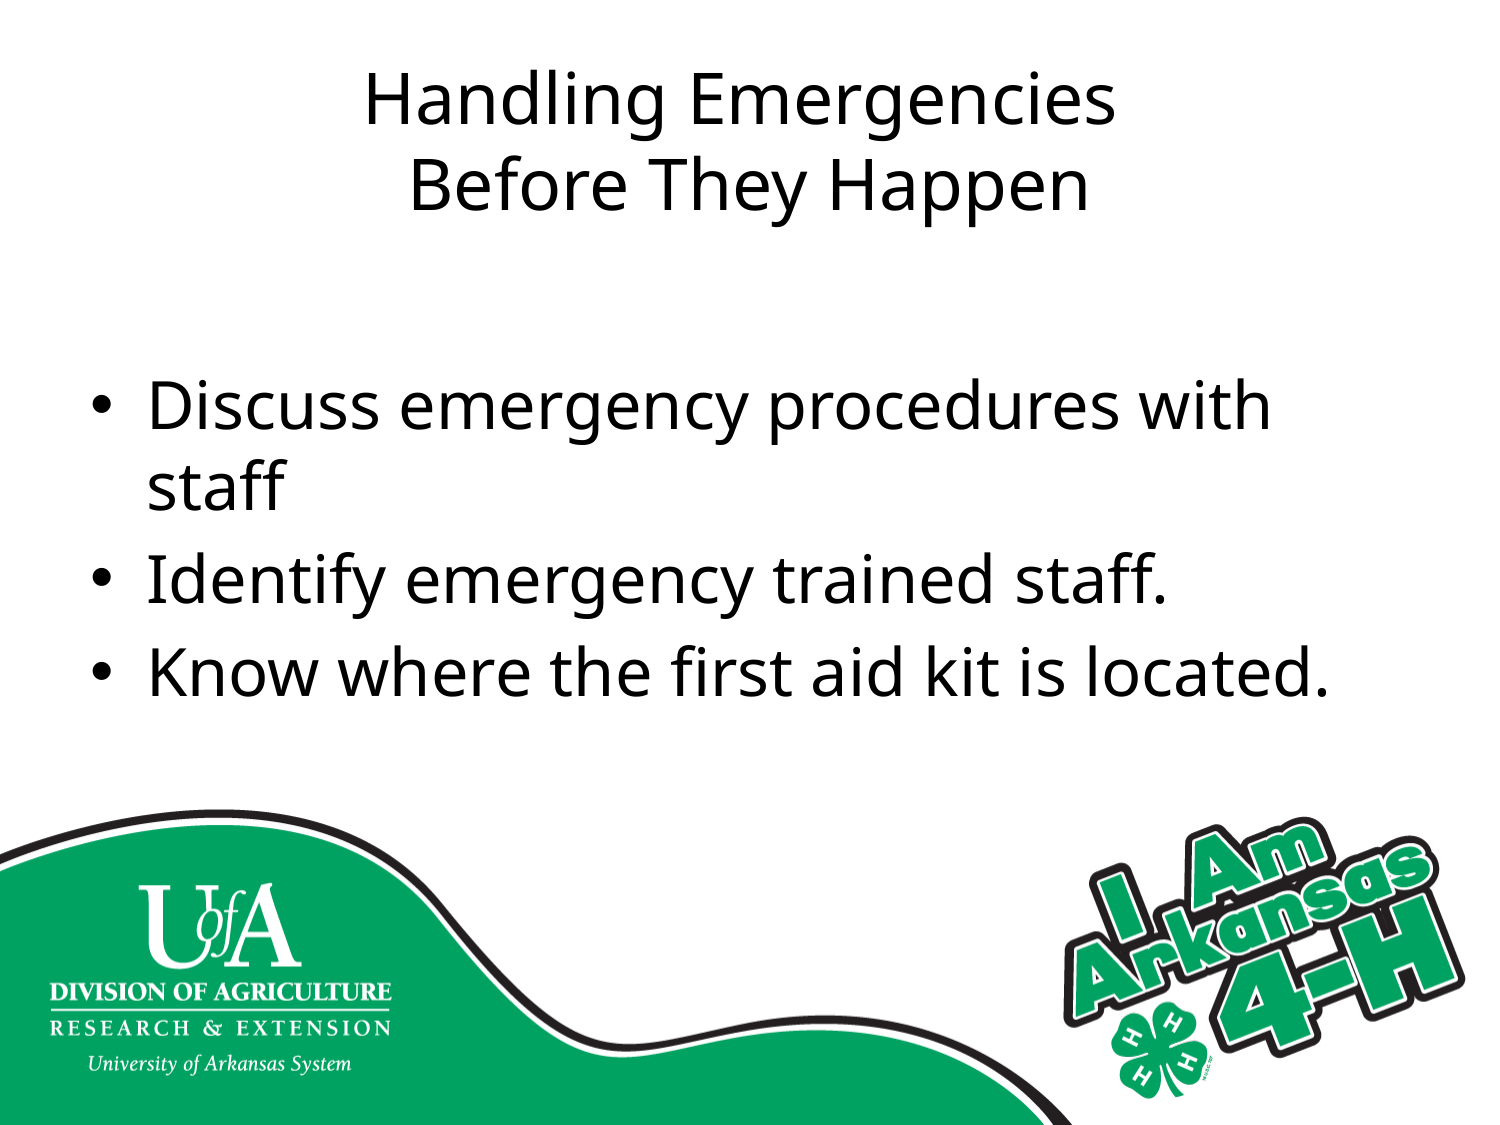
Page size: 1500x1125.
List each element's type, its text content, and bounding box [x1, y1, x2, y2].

list Discuss emergency procedures with staff Identify emergency trained staff. Know where the first aid kit is located. [75, 262, 1425, 794]
title Handling Emergencies Before They Happen [75, 45, 1425, 233]
picture [0, 795, 1500, 1125]
